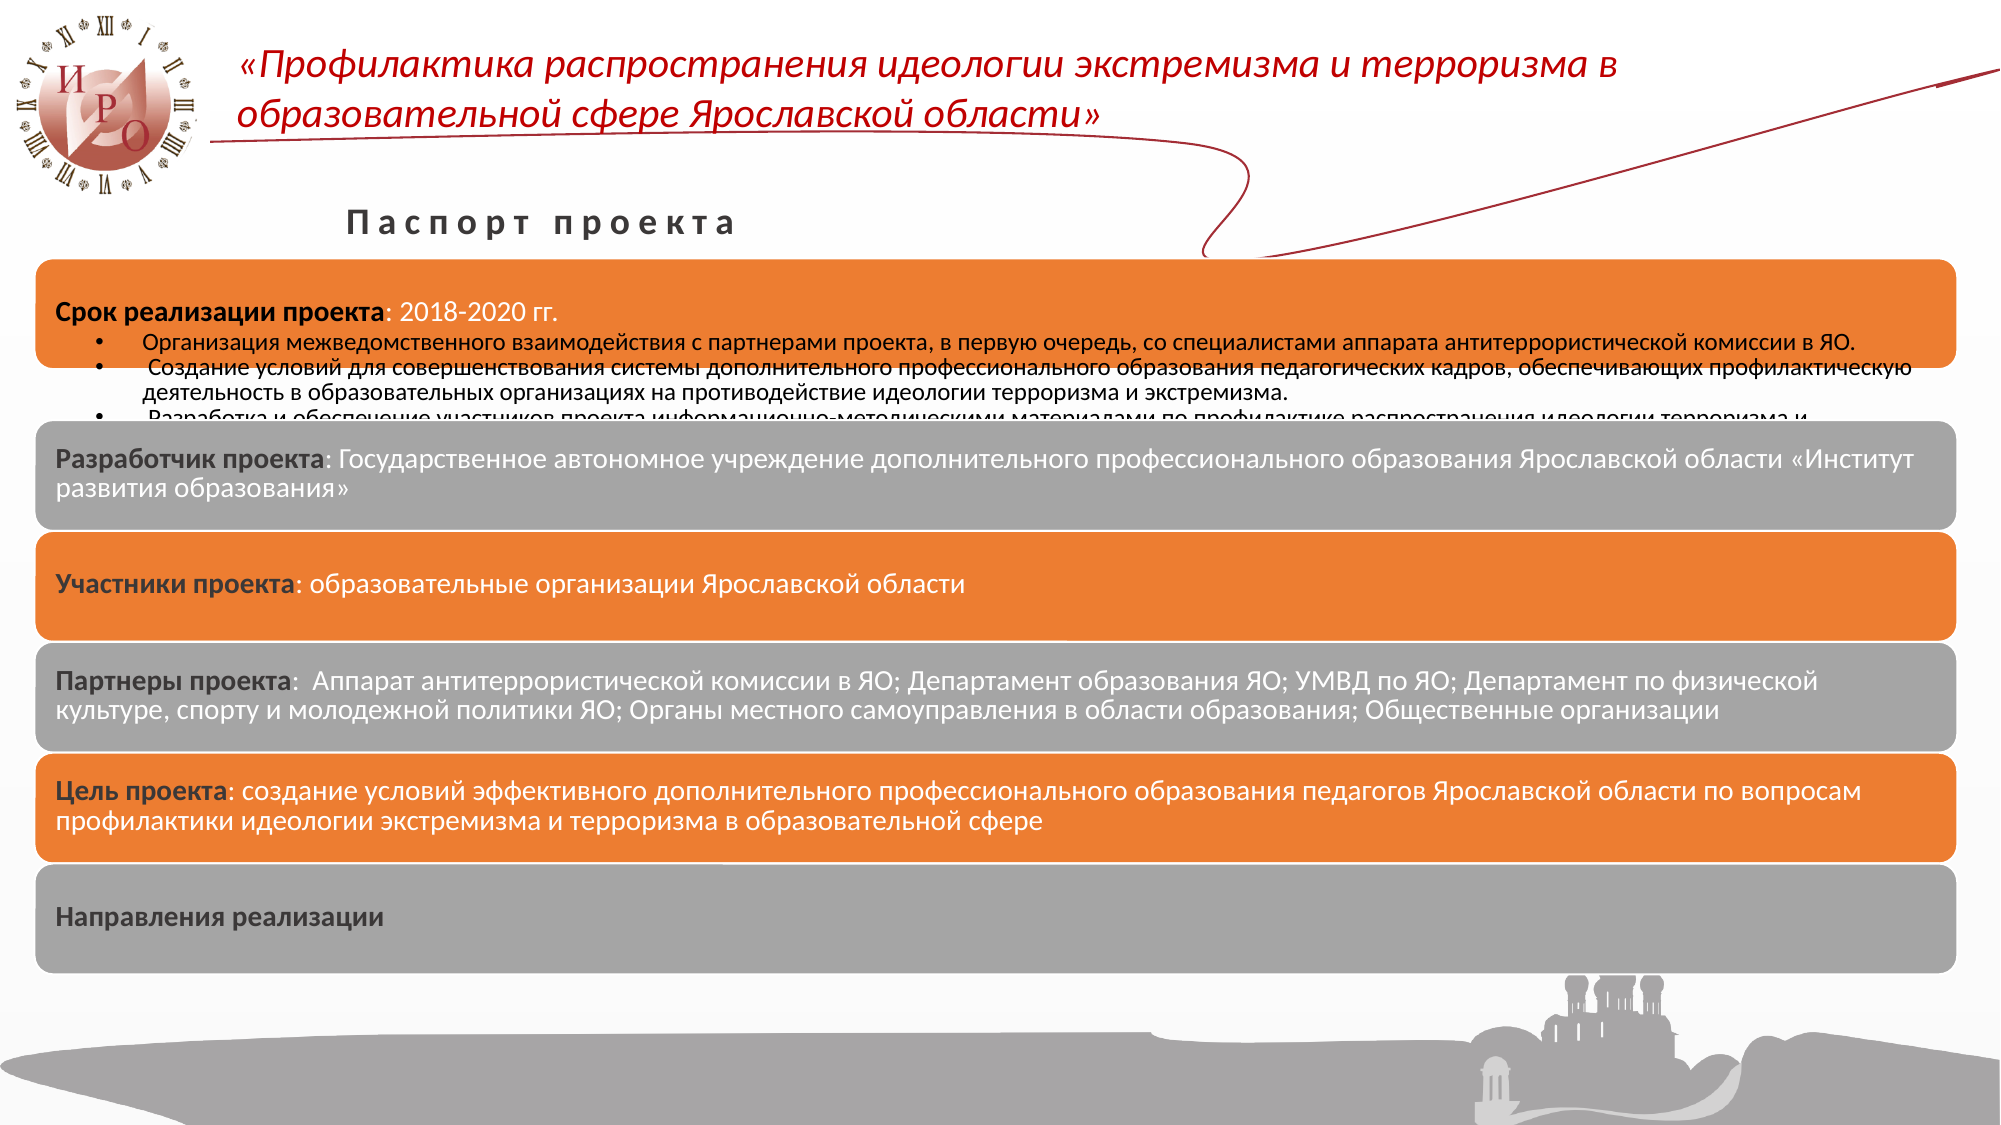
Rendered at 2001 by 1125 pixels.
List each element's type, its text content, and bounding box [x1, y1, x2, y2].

picture [0, 911, 2000, 1125]
text_box [1173, 143, 1729, 257]
text_box [1739, 68, 2000, 141]
text_box Паспорт проекта [189, 189, 891, 250]
picture [0, 0, 210, 210]
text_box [34, 258, 1958, 975]
text_box «Профилактика распространения идеологии экстремизма и терроризма в образовательной сфере Ярославской области» [222, 27, 1739, 143]
